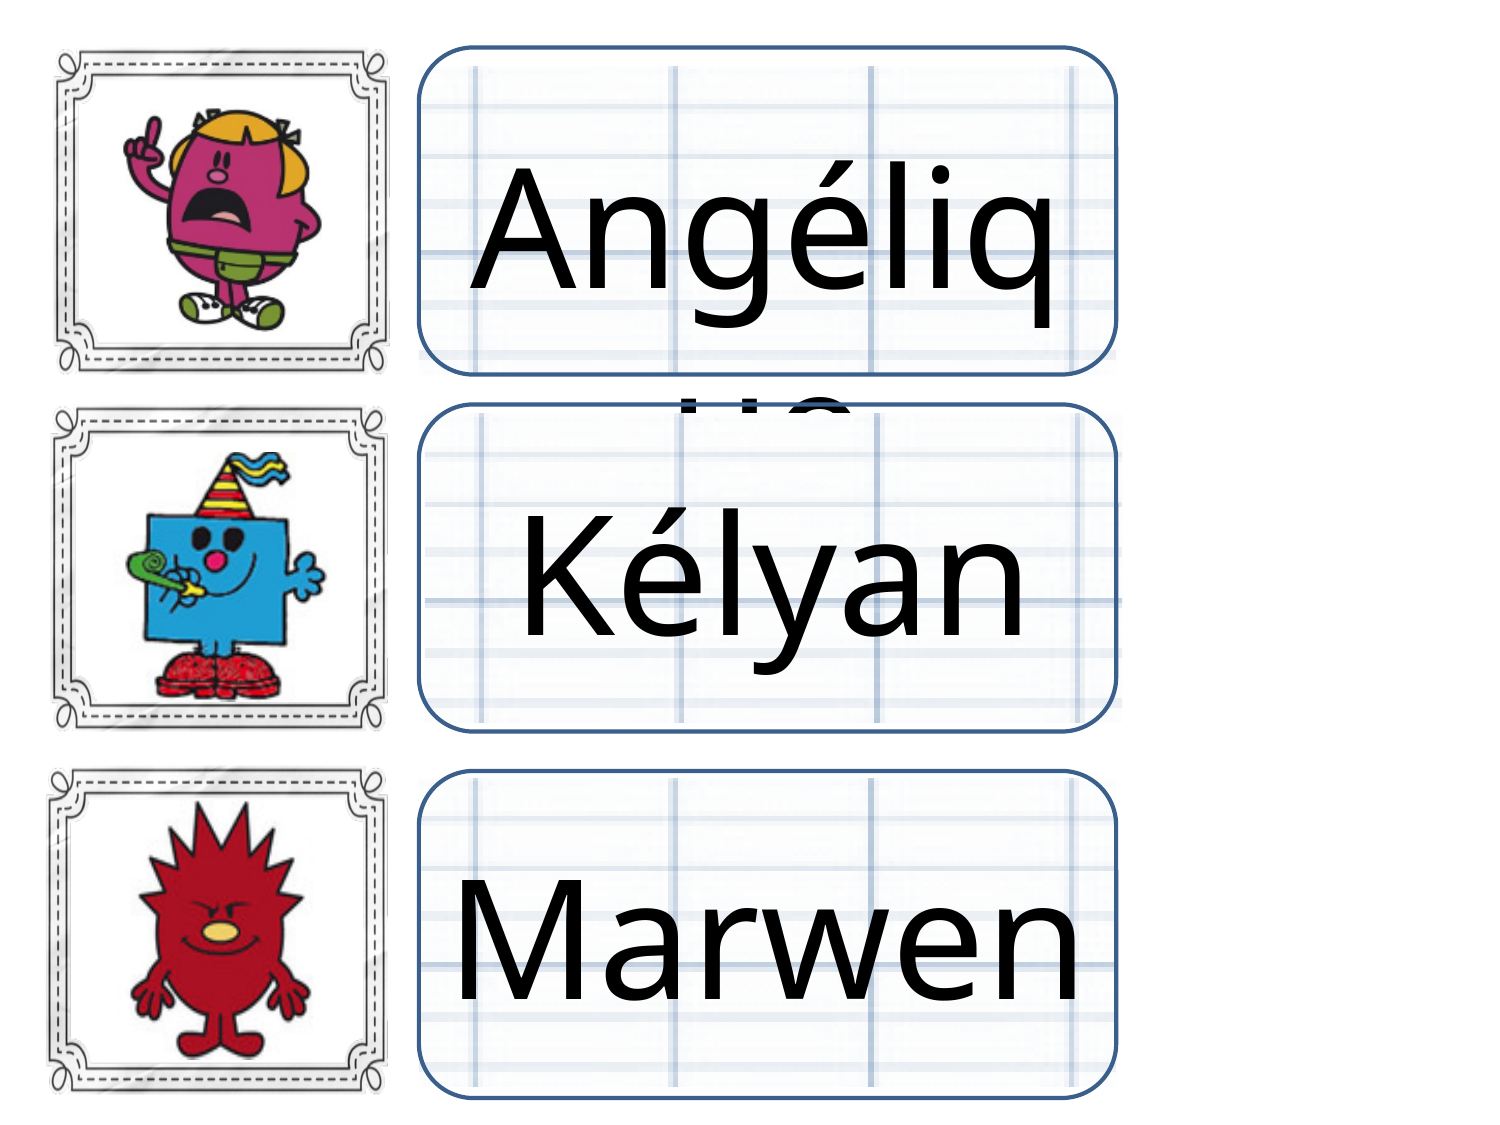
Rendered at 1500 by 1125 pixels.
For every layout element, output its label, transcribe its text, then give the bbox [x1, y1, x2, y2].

picture [424, 413, 1123, 723]
text_box [431, 45, 1104, 64]
text_box [452, 1096, 1083, 1101]
picture [54, 42, 390, 380]
text_box [445, 768, 1090, 776]
text_box Angélique [418, 381, 1117, 443]
picture [418, 777, 1117, 1087]
picture [418, 66, 1117, 375]
text_box [441, 402, 1094, 412]
picture [51, 399, 388, 737]
picture [46, 758, 388, 1102]
